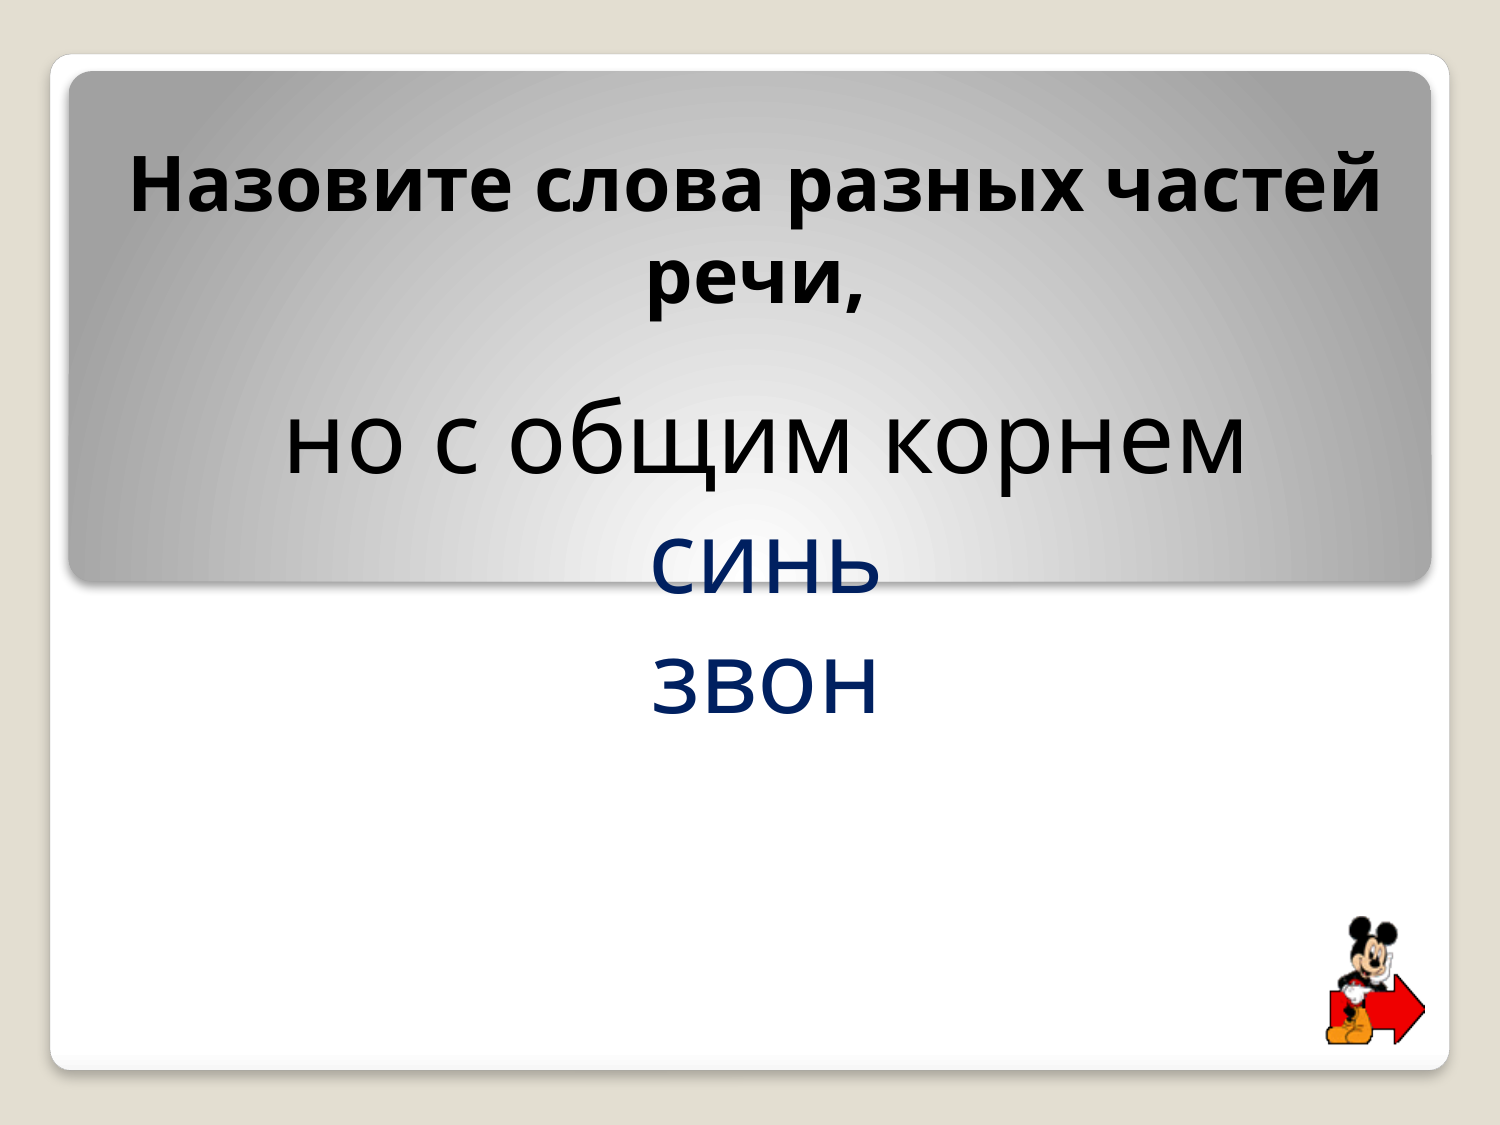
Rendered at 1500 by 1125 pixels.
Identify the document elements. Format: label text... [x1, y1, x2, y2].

subtitle но с общим корнем синь звон [118, 373, 1394, 755]
title Назовите слова разных частей речи, [118, 125, 1394, 327]
picture [1324, 916, 1426, 1047]
